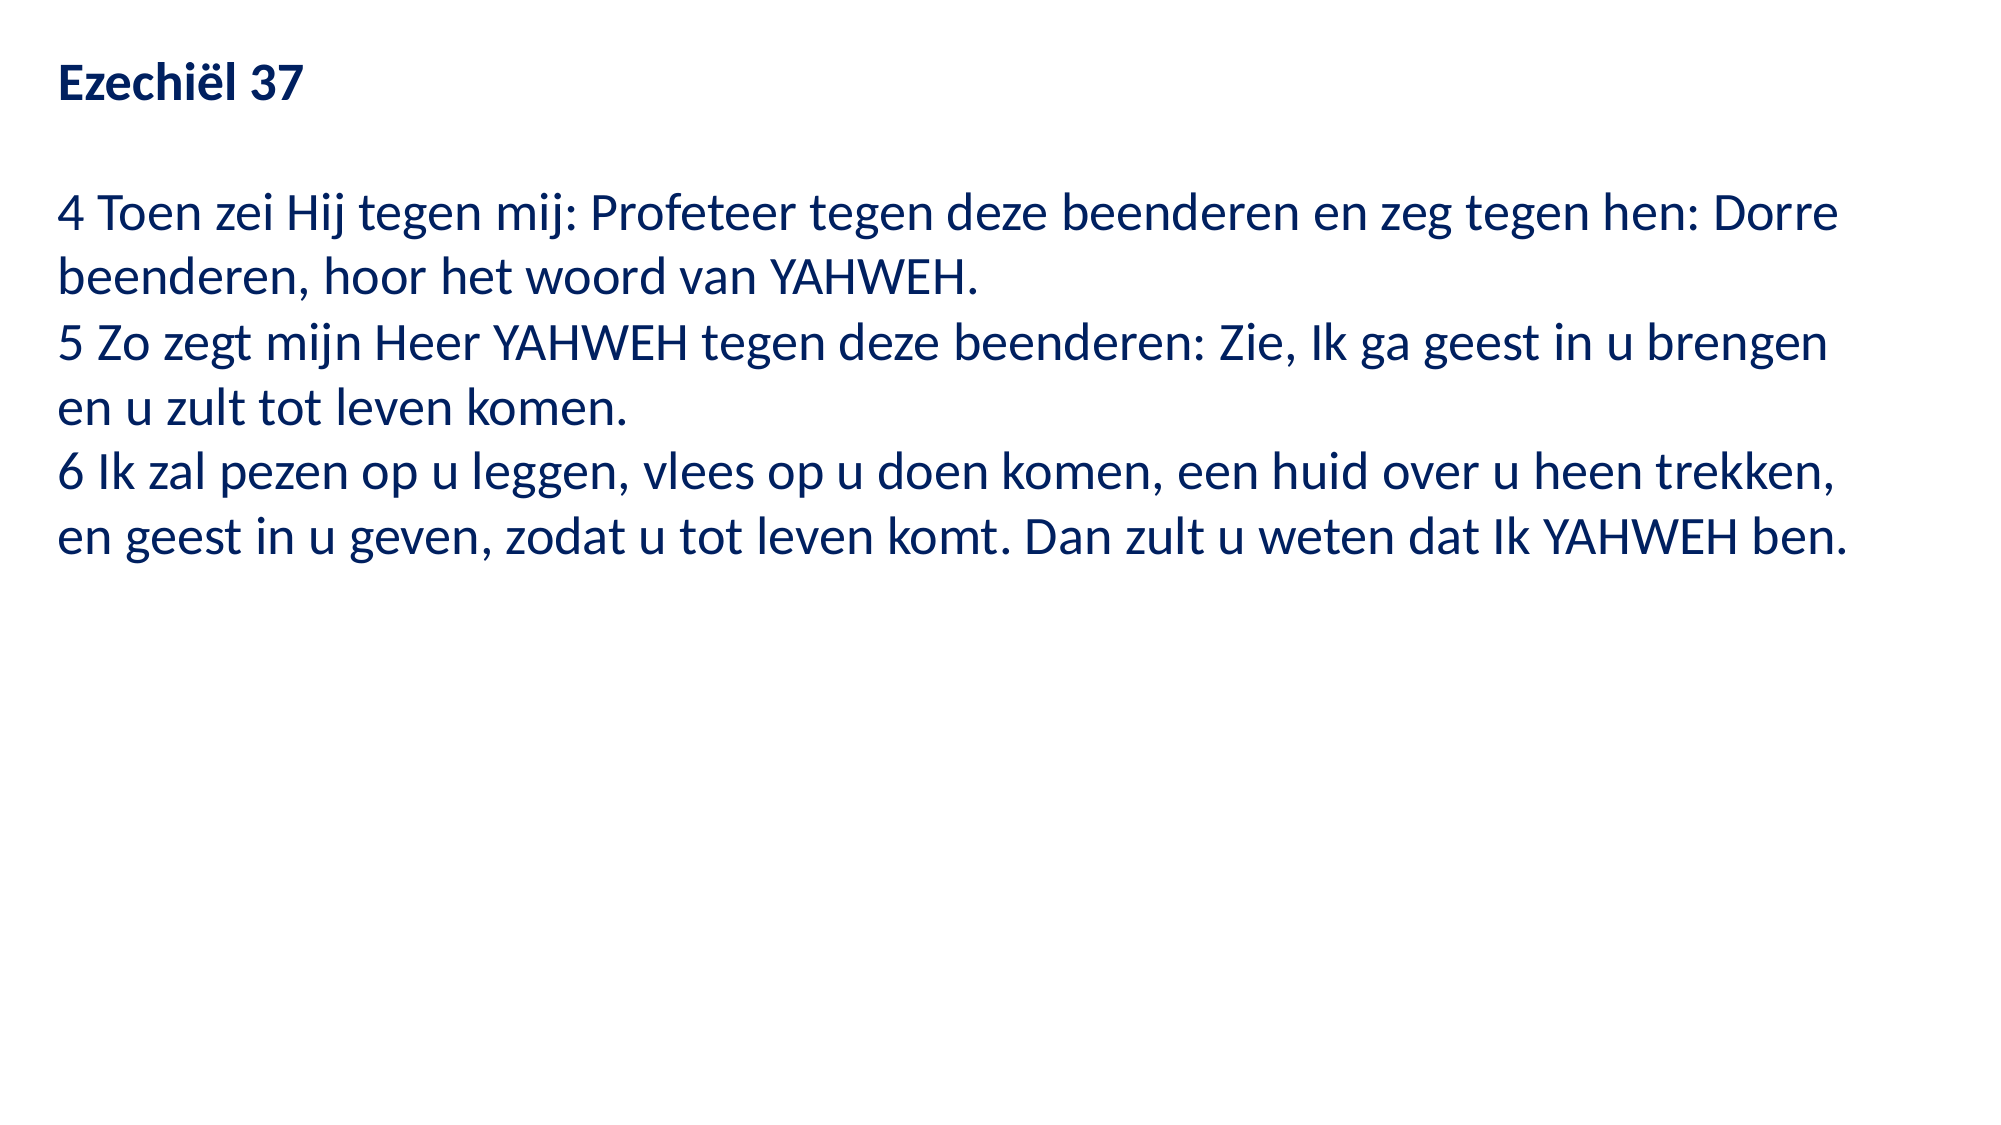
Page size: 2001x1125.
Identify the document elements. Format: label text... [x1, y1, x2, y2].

text_box Ezechiël 37 4 Toen zei Hij tegen mij: Profeteer tegen deze beenderen en zeg tegen hen: Dorre beenderen, hoor het woord van YAHWEH. 5 Zo zegt mijn Heer YAHWEH tegen deze beenderen: Zie, Ik ga geest in u brengen en u zult tot leven komen. 6 Ik zal pezen op u leggen, vlees op u doen komen, een huid over u heen trekken, en geest in u geven, zodat u tot leven komt. Dan zult u weten dat Ik YAHWEH ben. [43, 38, 1886, 638]
